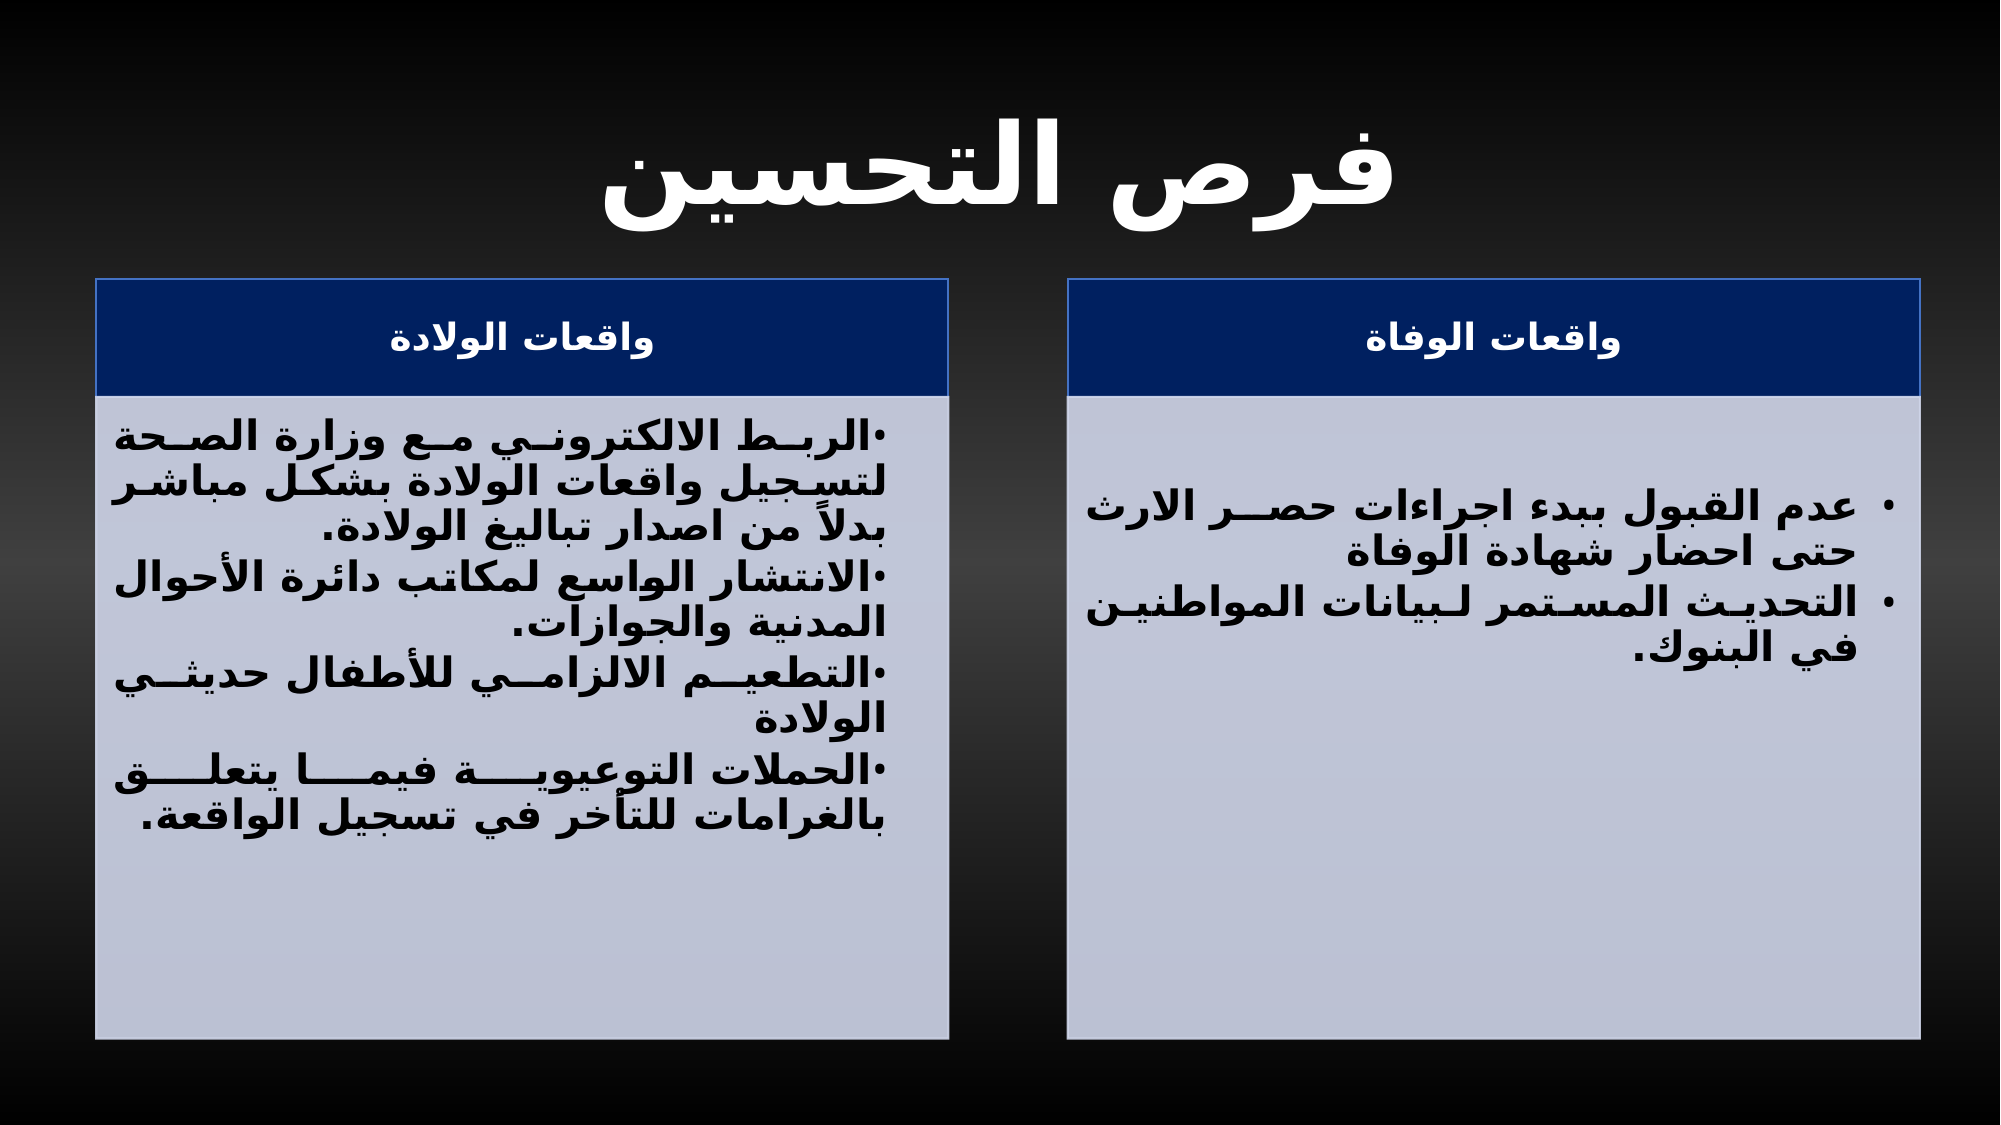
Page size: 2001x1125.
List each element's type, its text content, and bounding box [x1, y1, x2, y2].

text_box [96, 277, 1920, 1040]
title فرص التحسين [137, 59, 1863, 277]
